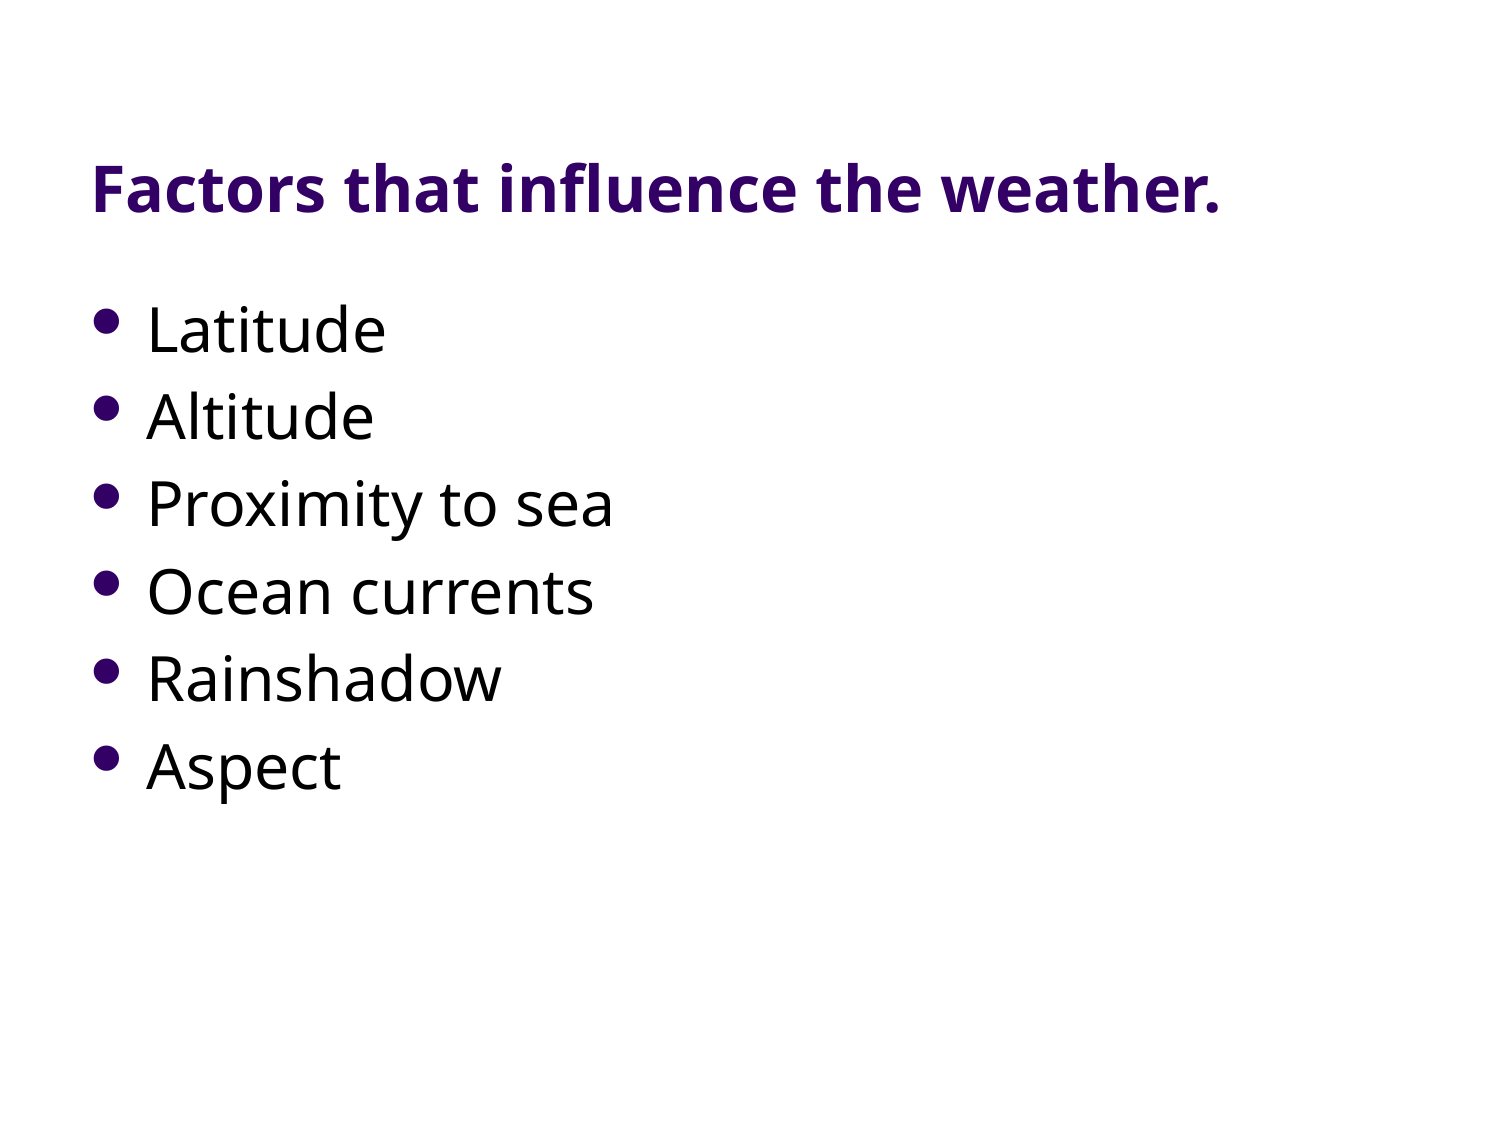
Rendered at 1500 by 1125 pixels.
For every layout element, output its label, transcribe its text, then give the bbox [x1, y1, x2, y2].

list Latitude Altitude Proximity to sea Ocean currents Rainshadow Aspect [75, 282, 1425, 1006]
title Factors that influence the weather. [75, 20, 1313, 233]
